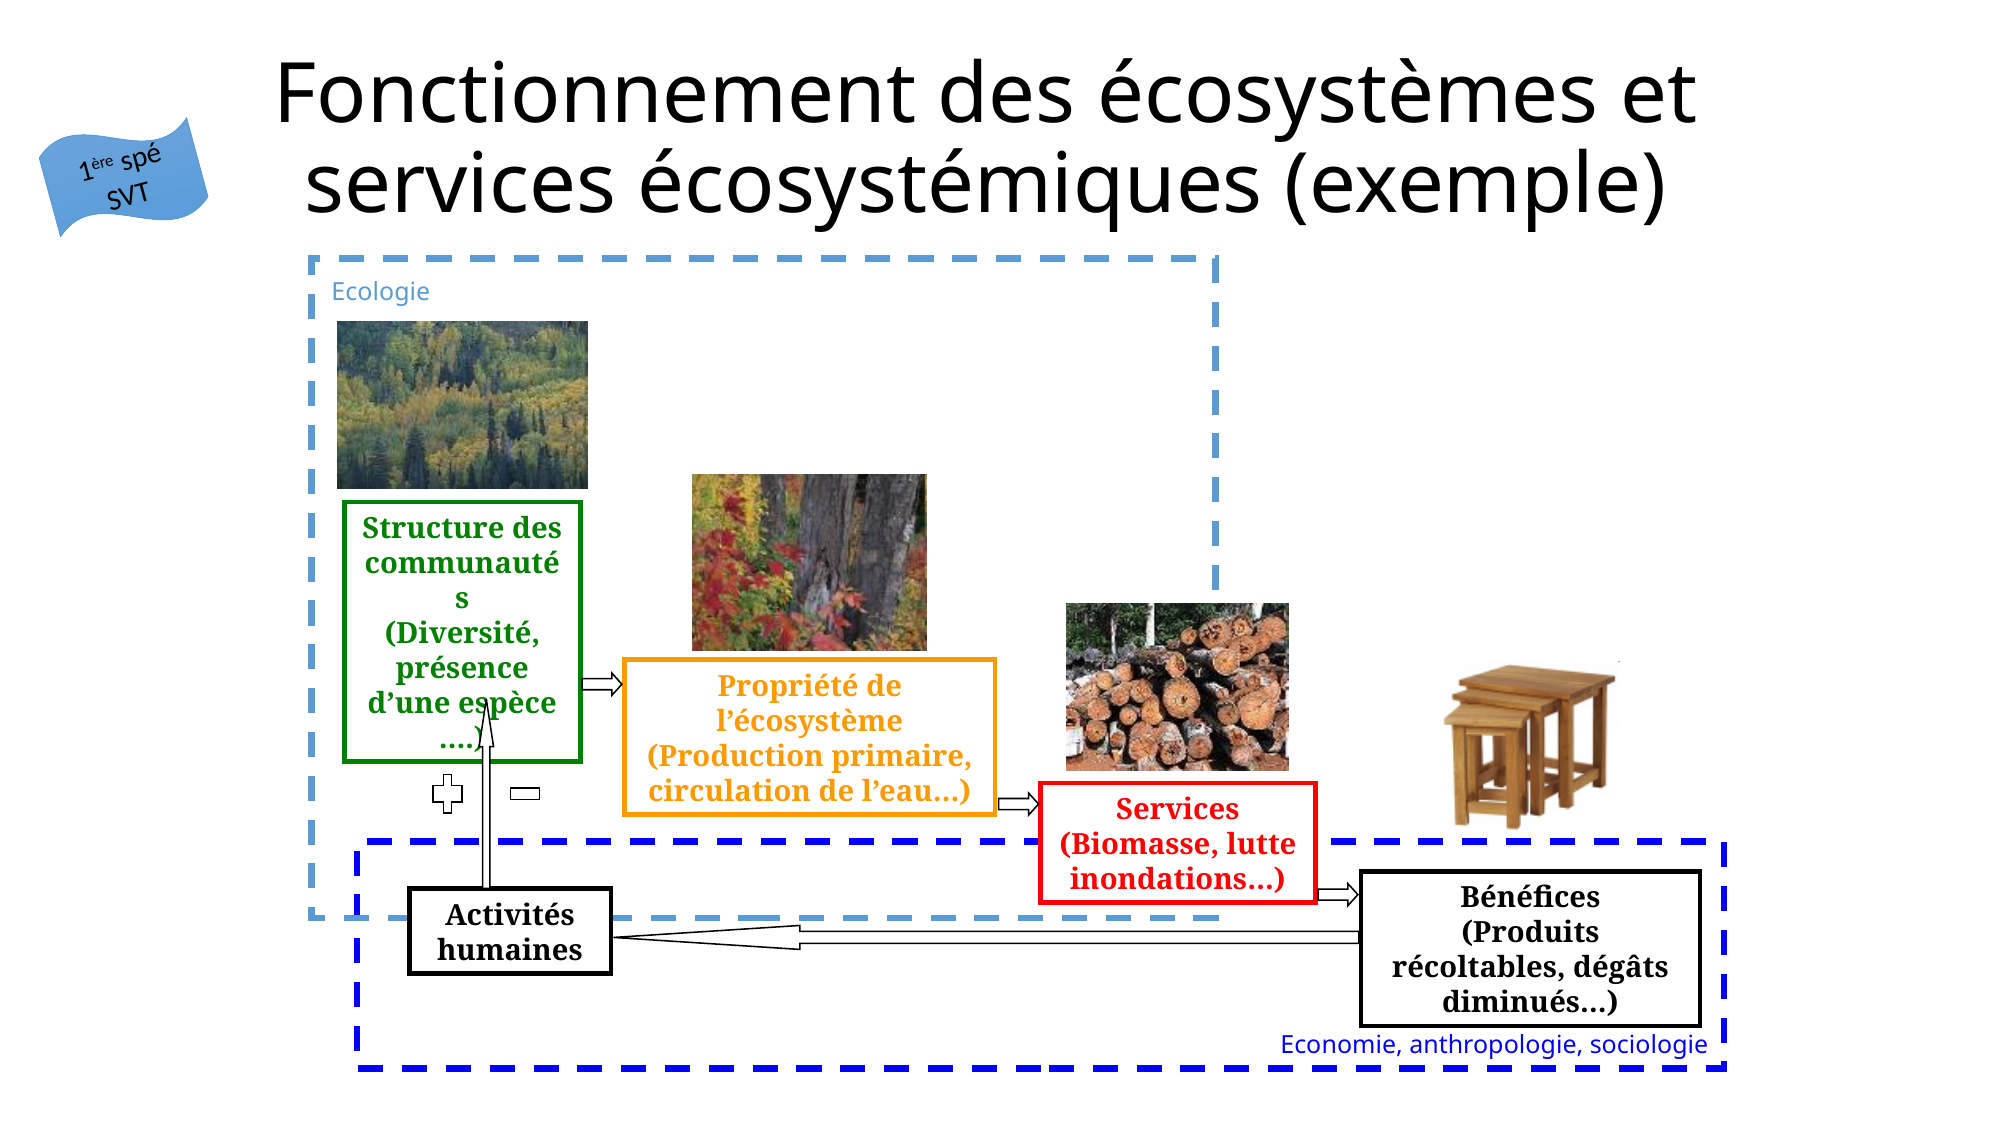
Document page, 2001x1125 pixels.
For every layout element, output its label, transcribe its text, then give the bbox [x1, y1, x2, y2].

title Fonctionnement des écosystèmes et services écosystémiques (exemple) [123, 32, 1849, 250]
text_box 1ère spé SVT [38, 116, 209, 238]
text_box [311, 258, 1216, 919]
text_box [998, 603, 1316, 908]
picture [337, 321, 588, 489]
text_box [1317, 661, 1701, 996]
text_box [357, 841, 1725, 1069]
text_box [581, 474, 995, 781]
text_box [409, 699, 1317, 975]
